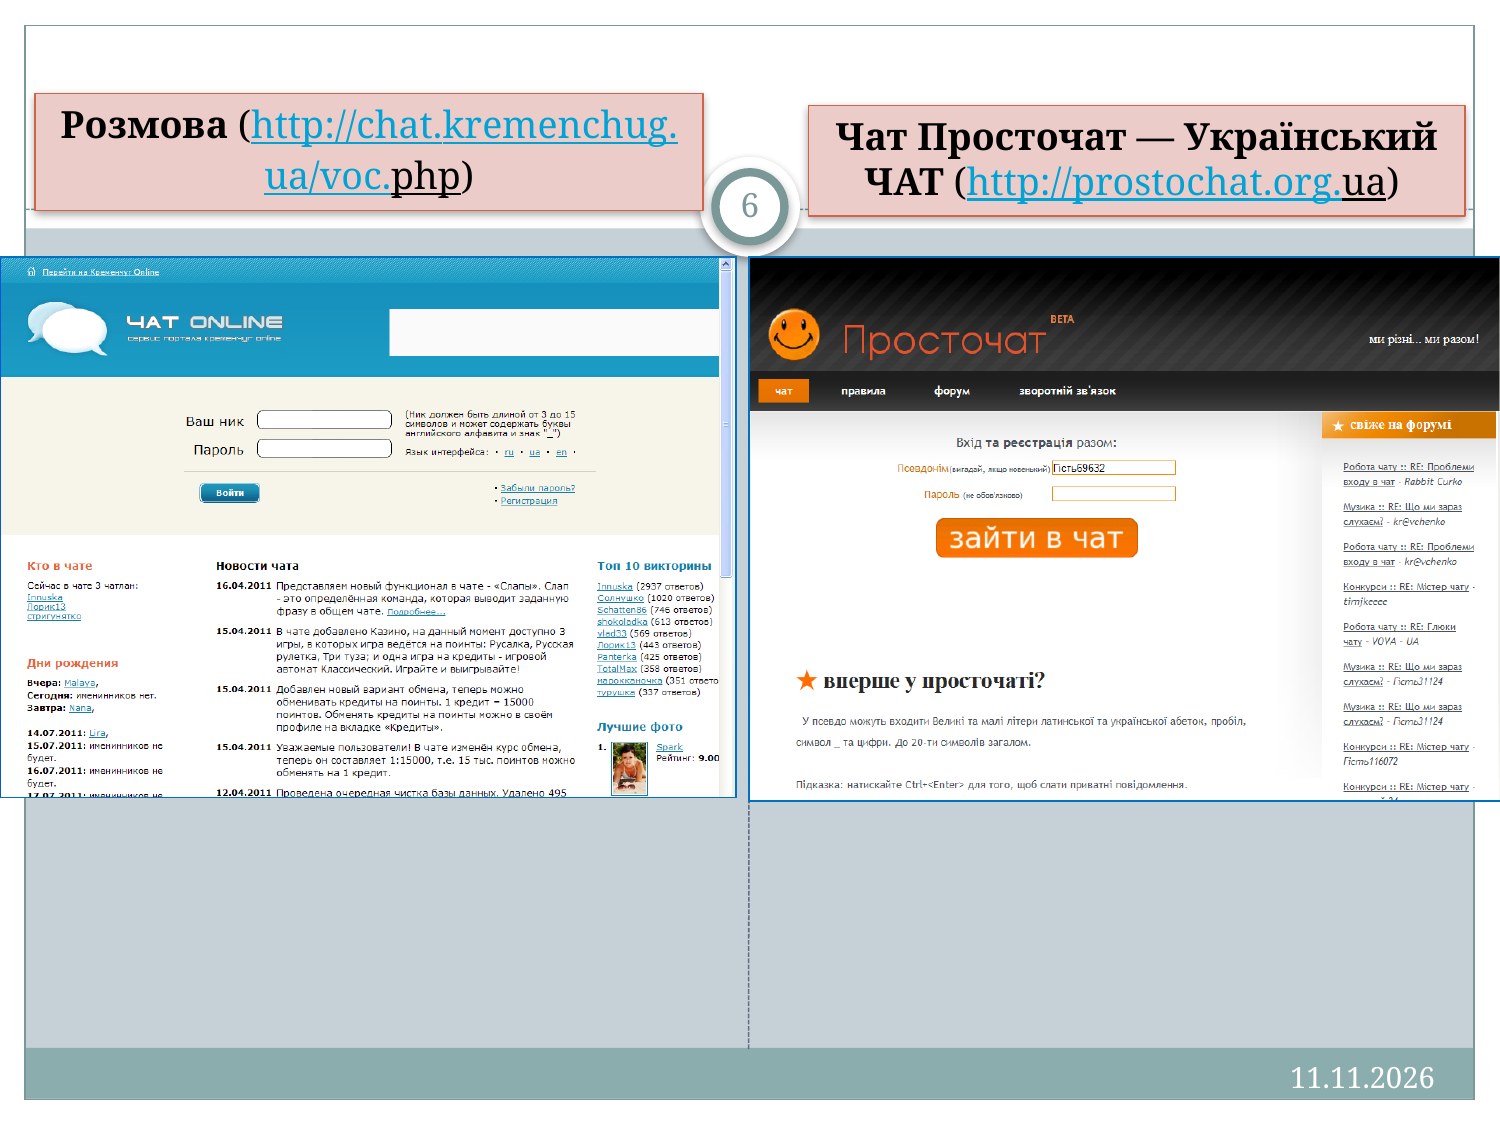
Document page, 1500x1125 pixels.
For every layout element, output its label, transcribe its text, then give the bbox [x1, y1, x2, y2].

slide_number 6 [712, 170, 788, 243]
text_box Розмова (http://chat.kremenchug.ua/voc.php) [34, 93, 704, 211]
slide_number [950, 1051, 1450, 1112]
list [0, 257, 736, 798]
text_box Чат Просточат — Український ЧАТ (http://prostochat.org.ua) [808, 105, 1466, 217]
footer [50, 1051, 638, 1112]
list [749, 257, 1500, 801]
